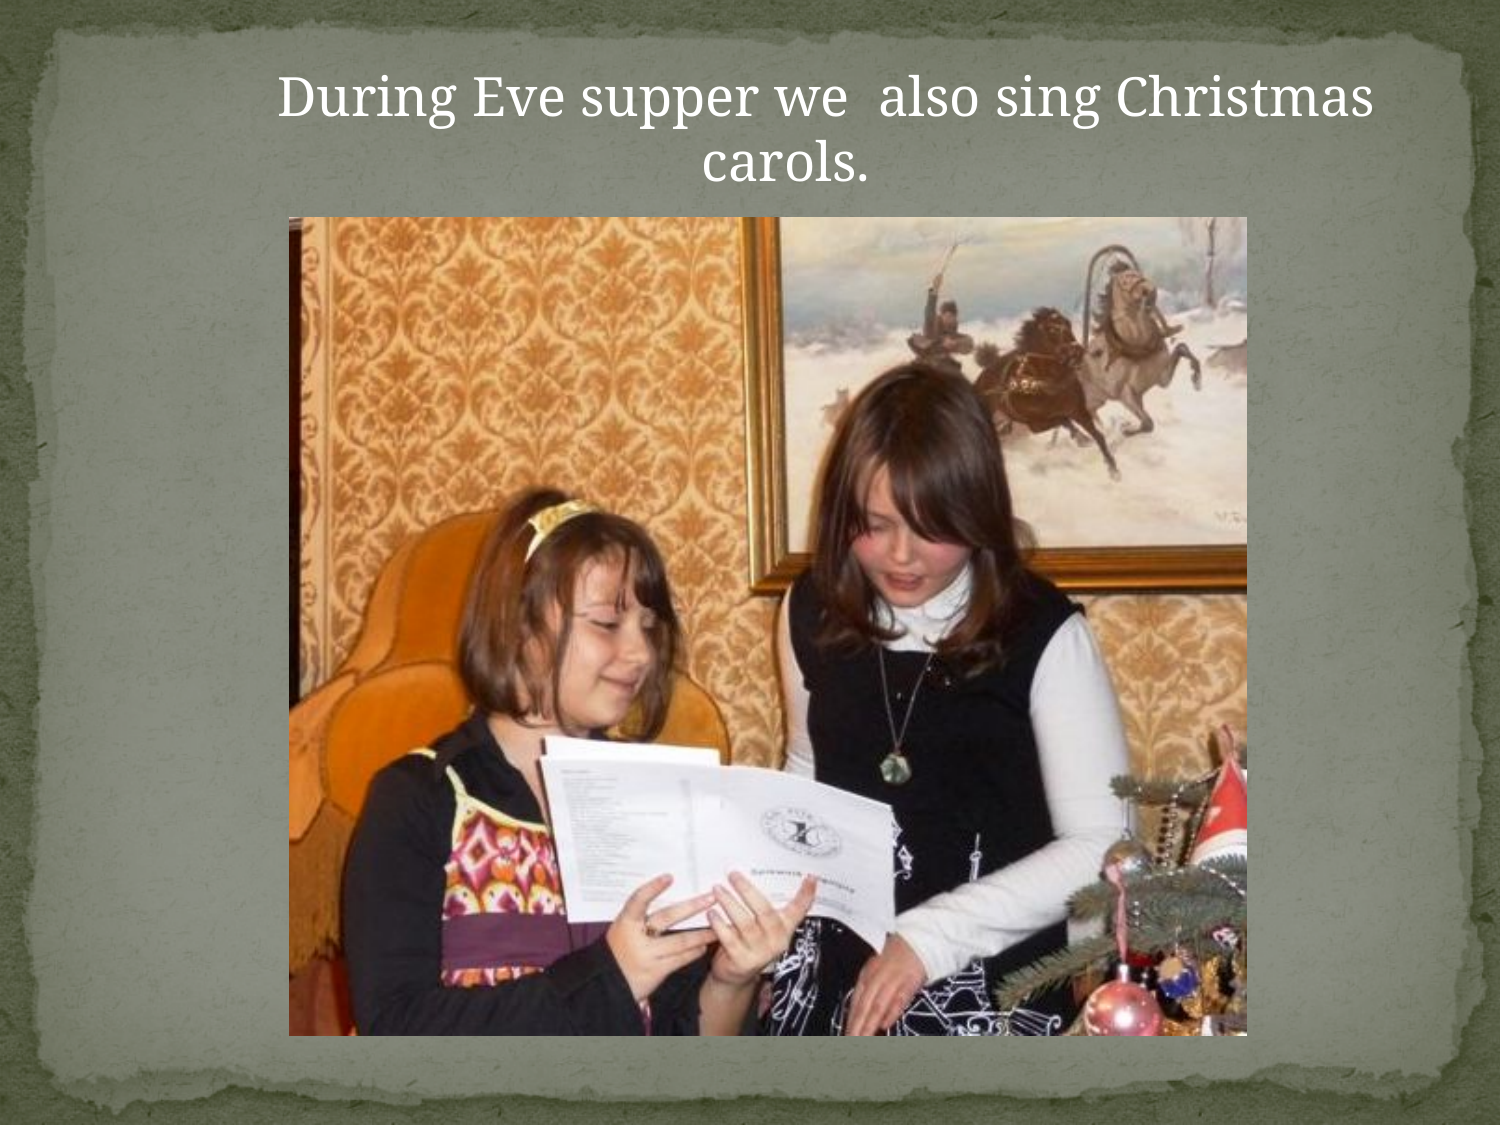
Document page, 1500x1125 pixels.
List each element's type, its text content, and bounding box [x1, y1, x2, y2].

list During Eve supper we also sing Christmas carols. [88, 54, 1439, 1059]
picture [289, 217, 1247, 1036]
